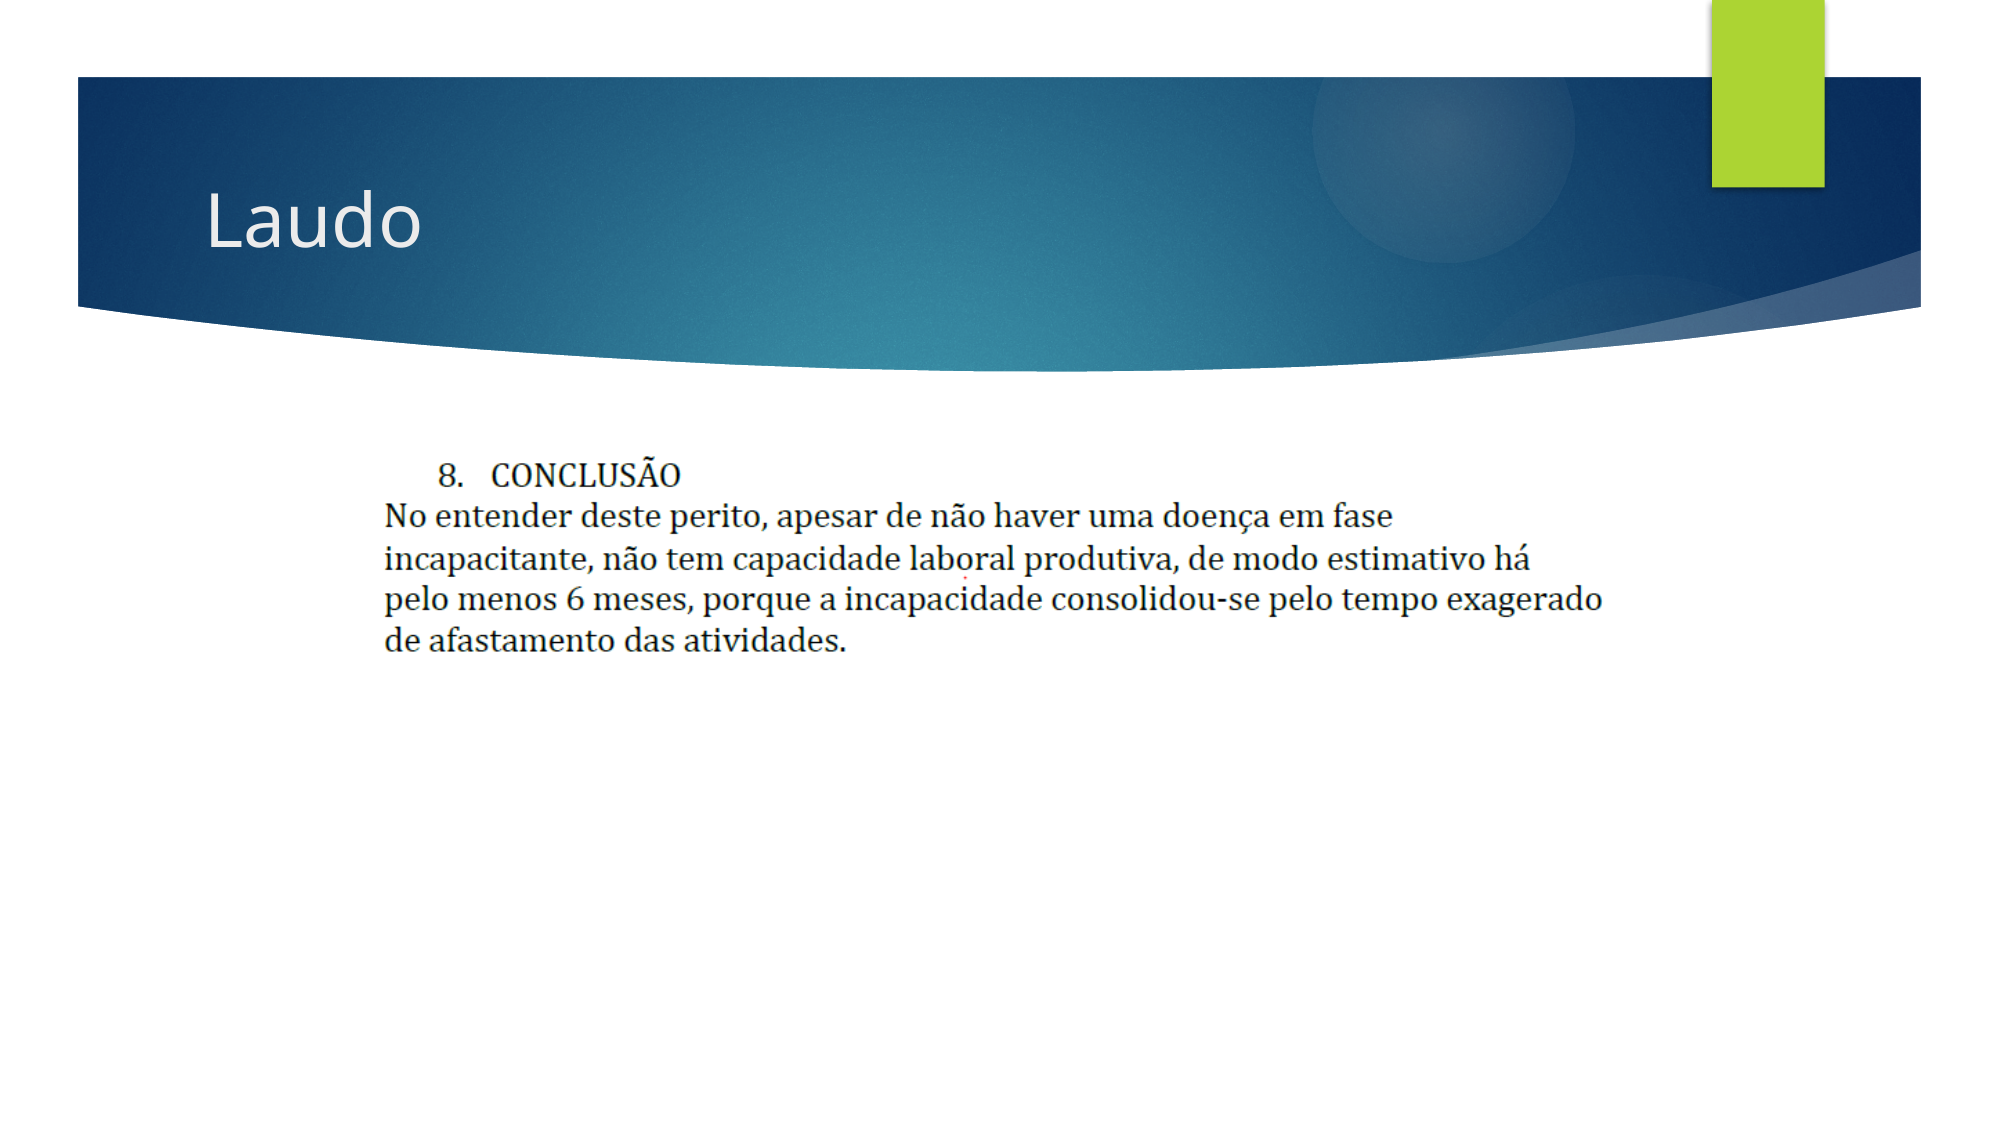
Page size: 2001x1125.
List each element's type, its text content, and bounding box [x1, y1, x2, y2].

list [365, 440, 1635, 697]
title Laudo [189, 159, 1627, 276]
